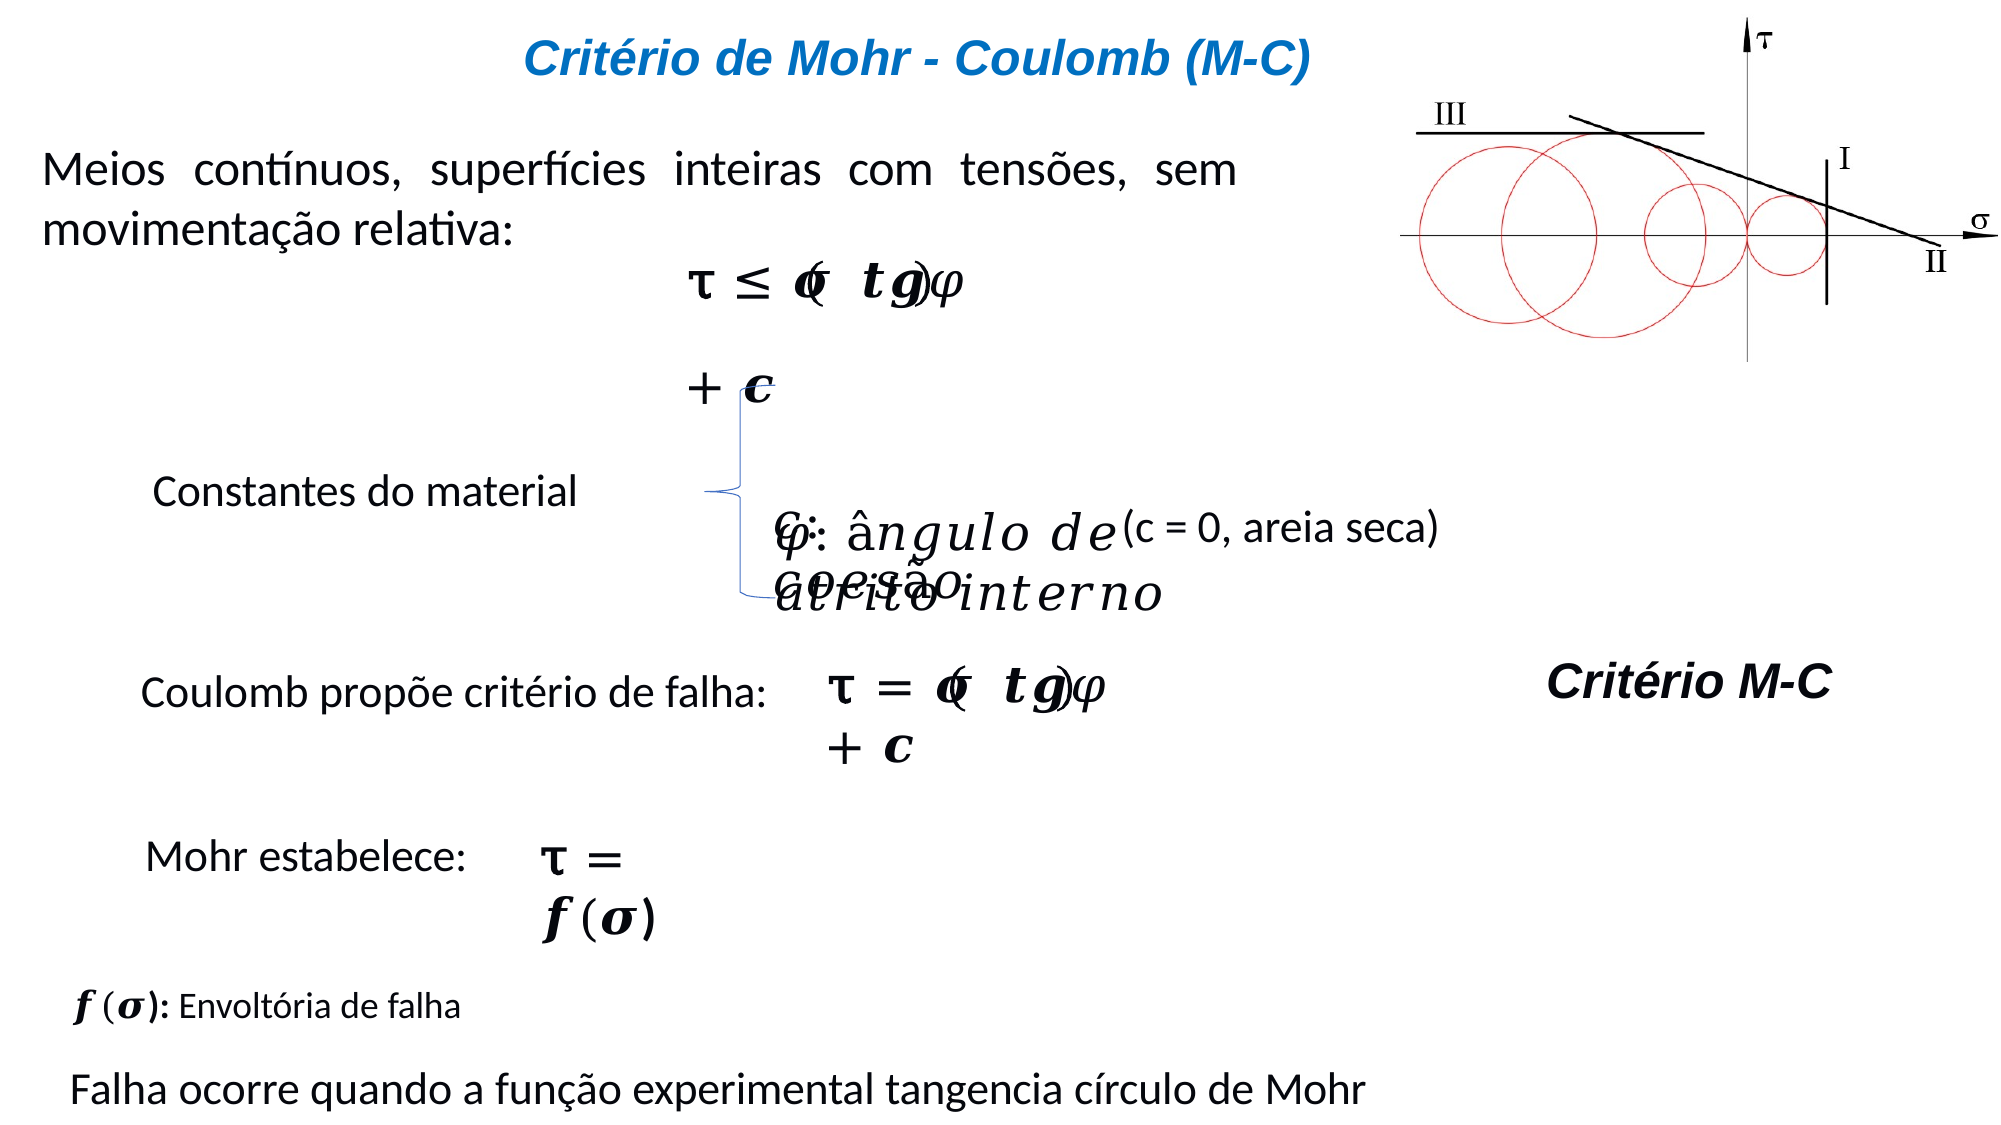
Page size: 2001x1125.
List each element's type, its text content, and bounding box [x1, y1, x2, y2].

text_box τ = 𝒇(𝝈) [535, 822, 723, 945]
text_box (c = 0, areia seca) [1119, 494, 1444, 552]
text_box 𝑐: 𝑐𝑜𝑒𝑠ã𝑜 [769, 486, 969, 609]
text_box Mohr estabelece: [142, 823, 472, 881]
picture [1391, 6, 2000, 363]
text_box [704, 385, 776, 598]
text_box τ = 𝝈 𝒕𝒈𝜑 + 𝒄 [823, 650, 1164, 773]
text_box Coulomb propõe critério de falha: [138, 659, 772, 717]
text_box Critério M-C [1544, 646, 1835, 709]
text_box Meios contínuos, superfícies inteiras com tensões, sem movimentação relativa: τ ≤ 𝝈 𝒕𝒈𝜑 + 𝒄 𝜑: â𝑛𝑔𝑢𝑙𝑜 𝑑𝑒 𝑎𝑡𝑟𝑖𝑡𝑜 𝑖𝑛𝑡𝑒𝑟𝑛𝑜 [39, 133, 1379, 621]
text_box Constantes do material [150, 458, 585, 516]
text_box 𝒇(𝝈): Envoltória de falha Falha ocorre quando a função experimental tangencia círculo de Mohr [67, 979, 1375, 1115]
title Critério de Mohr - Coulomb (M-C) [521, 23, 1314, 133]
